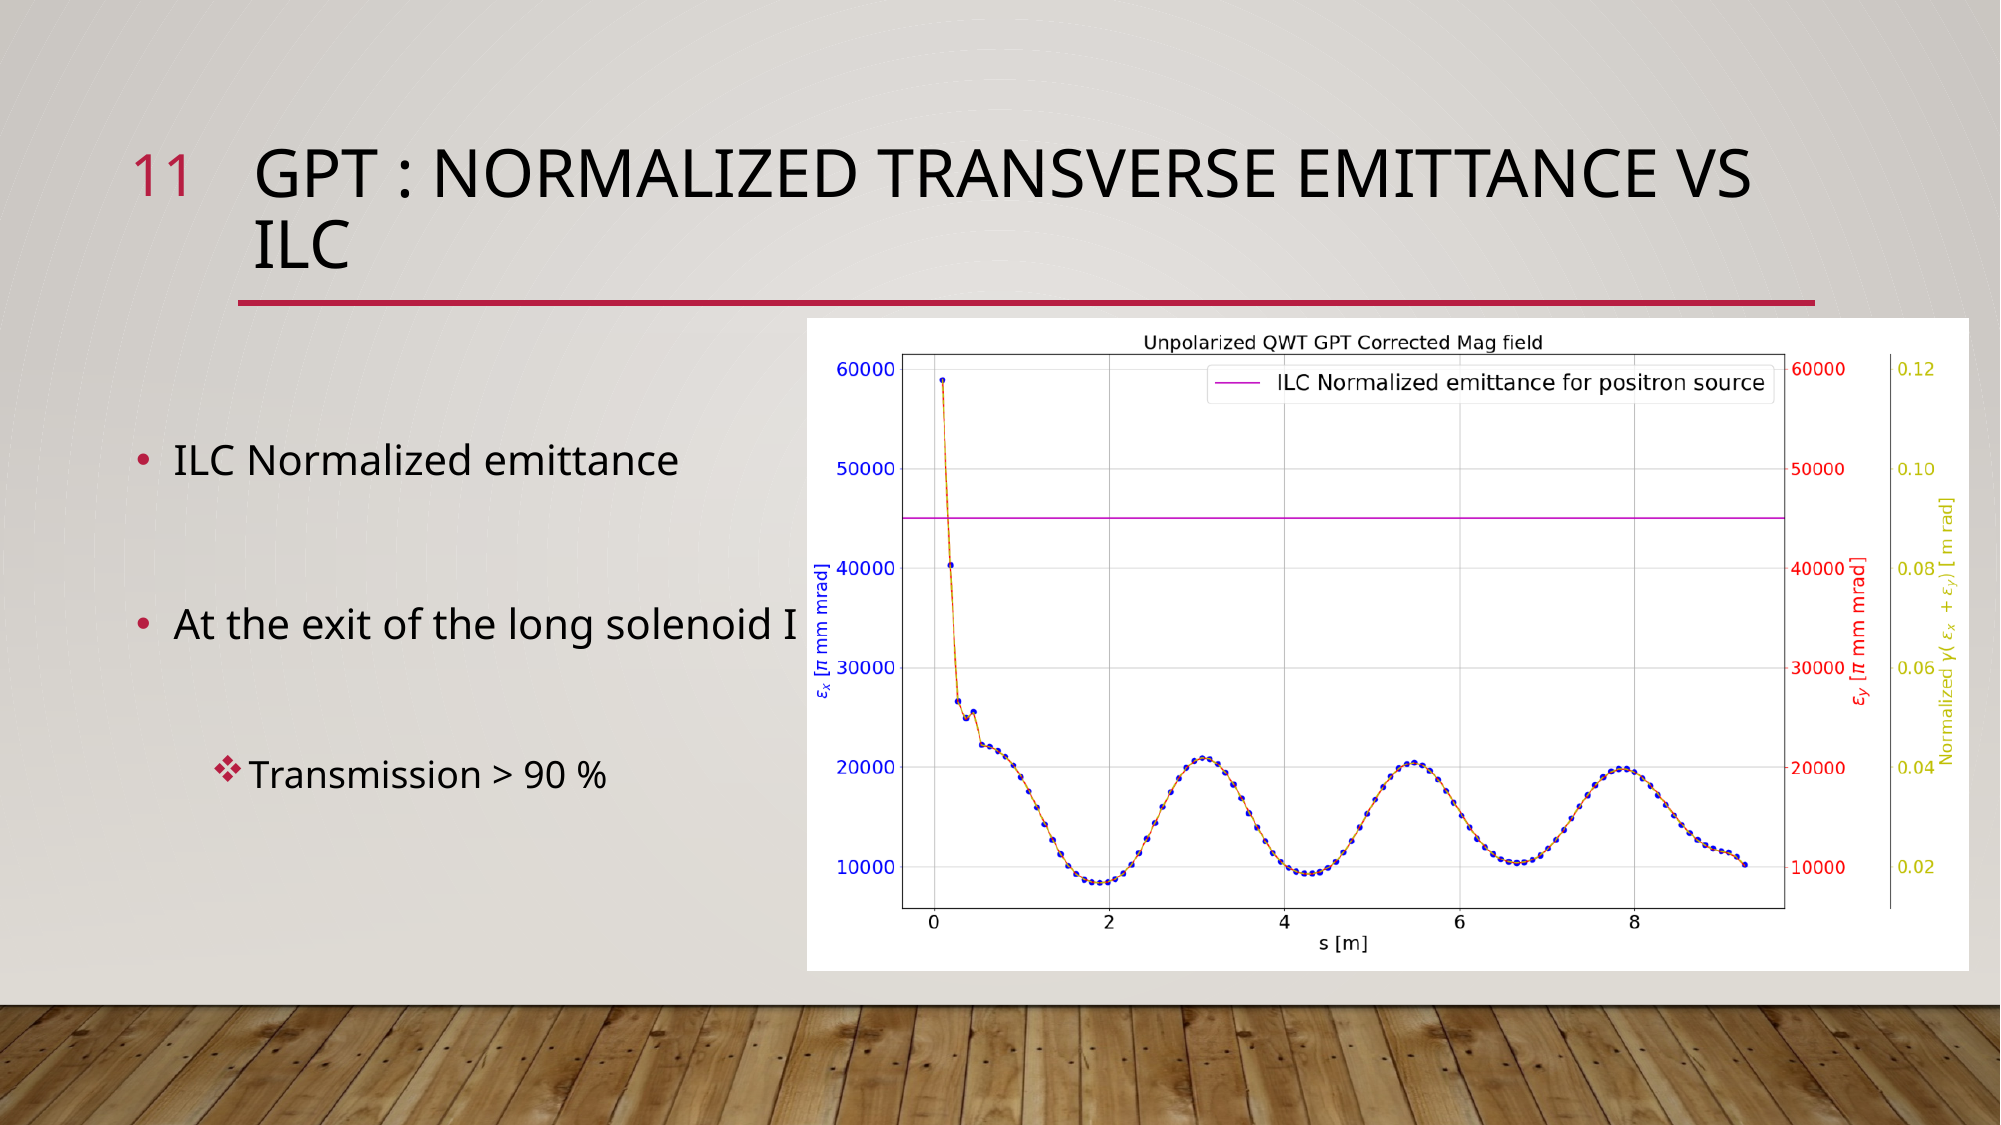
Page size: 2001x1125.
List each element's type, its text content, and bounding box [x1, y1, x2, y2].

picture [0, 1005, 2000, 1125]
slide_number 11 [78, 131, 212, 214]
title GPT : Normalized transverse emittance Vs ILC [238, 131, 1814, 305]
picture [807, 318, 1969, 972]
